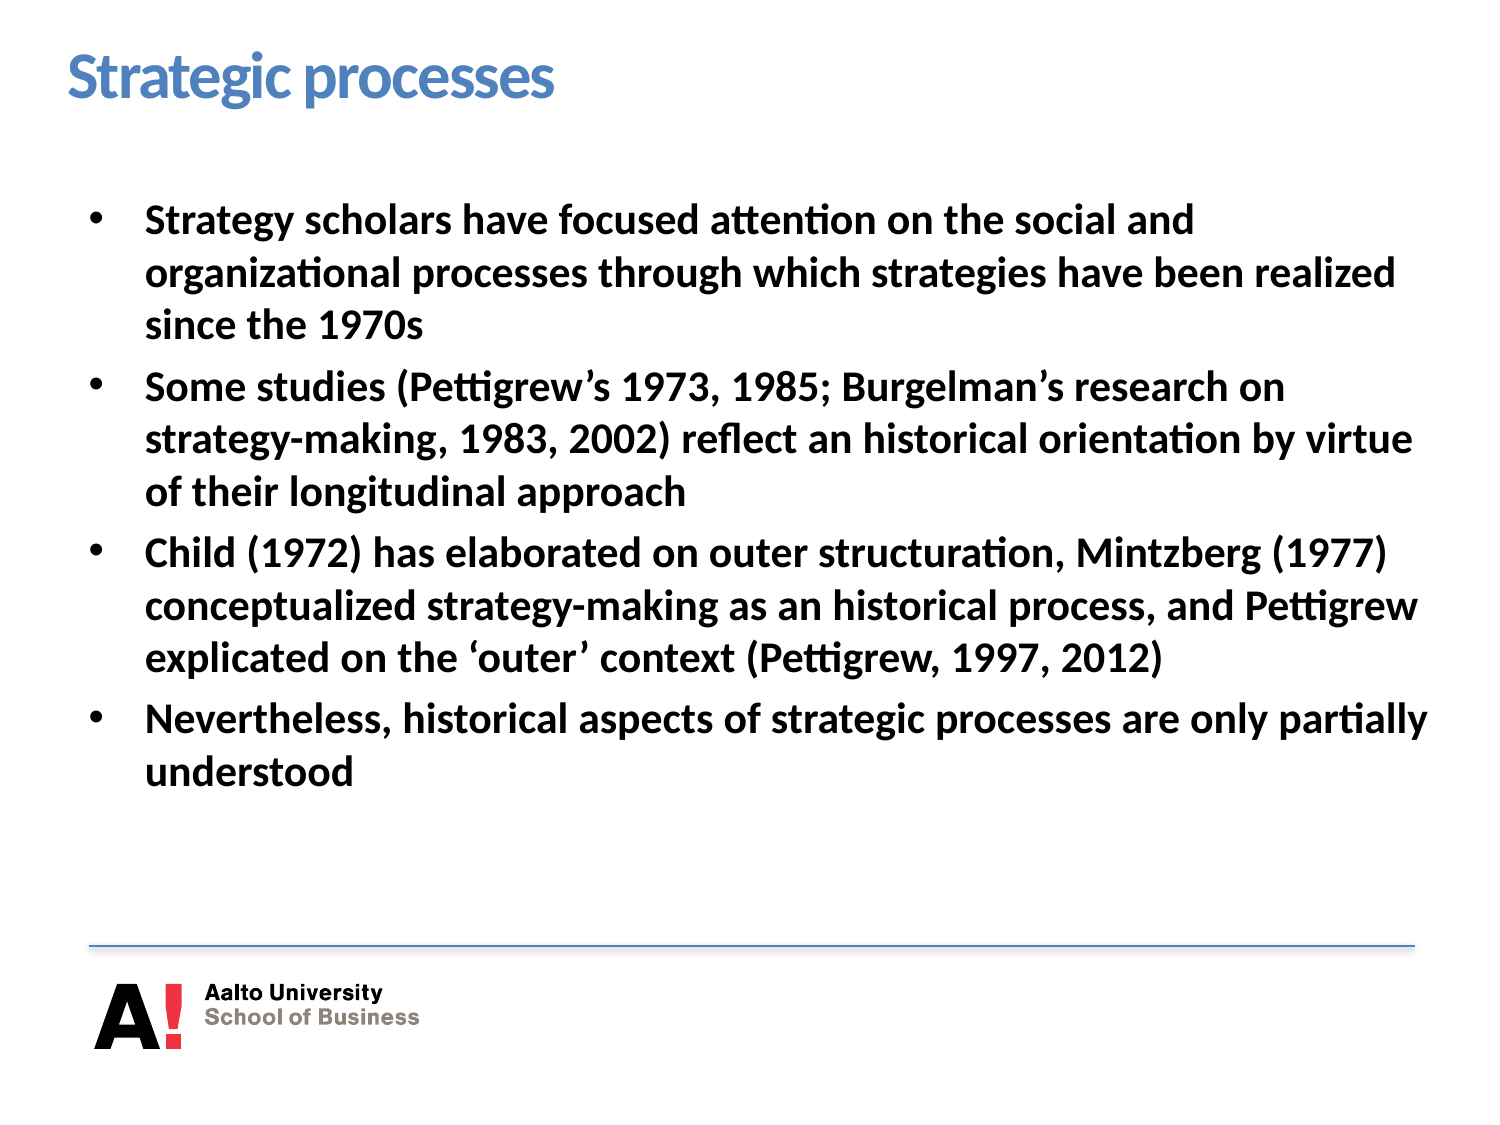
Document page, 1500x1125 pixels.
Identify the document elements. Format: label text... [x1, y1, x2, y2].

title Strategic processes [67, 43, 1476, 130]
list Strategy scholars have focused attention on the social and organizational processes through which strategies have been realized since the 1970s Some studies (Pettigrew’s 1973, 1985; Burgelman’s research on strategy-making, 1983, 2002) reflect an historical orientation by virtue of their longitudinal approach Child (1972) has elaborated on outer structuration, Mintzberg (1977) conceptualized strategy-making as an historical process, and Pettigrew explicated on the ‘outer’ context (Pettigrew, 1997, 2012) Nevertheless, historical aspects of strategic processes are only partially understood [88, 191, 1455, 820]
